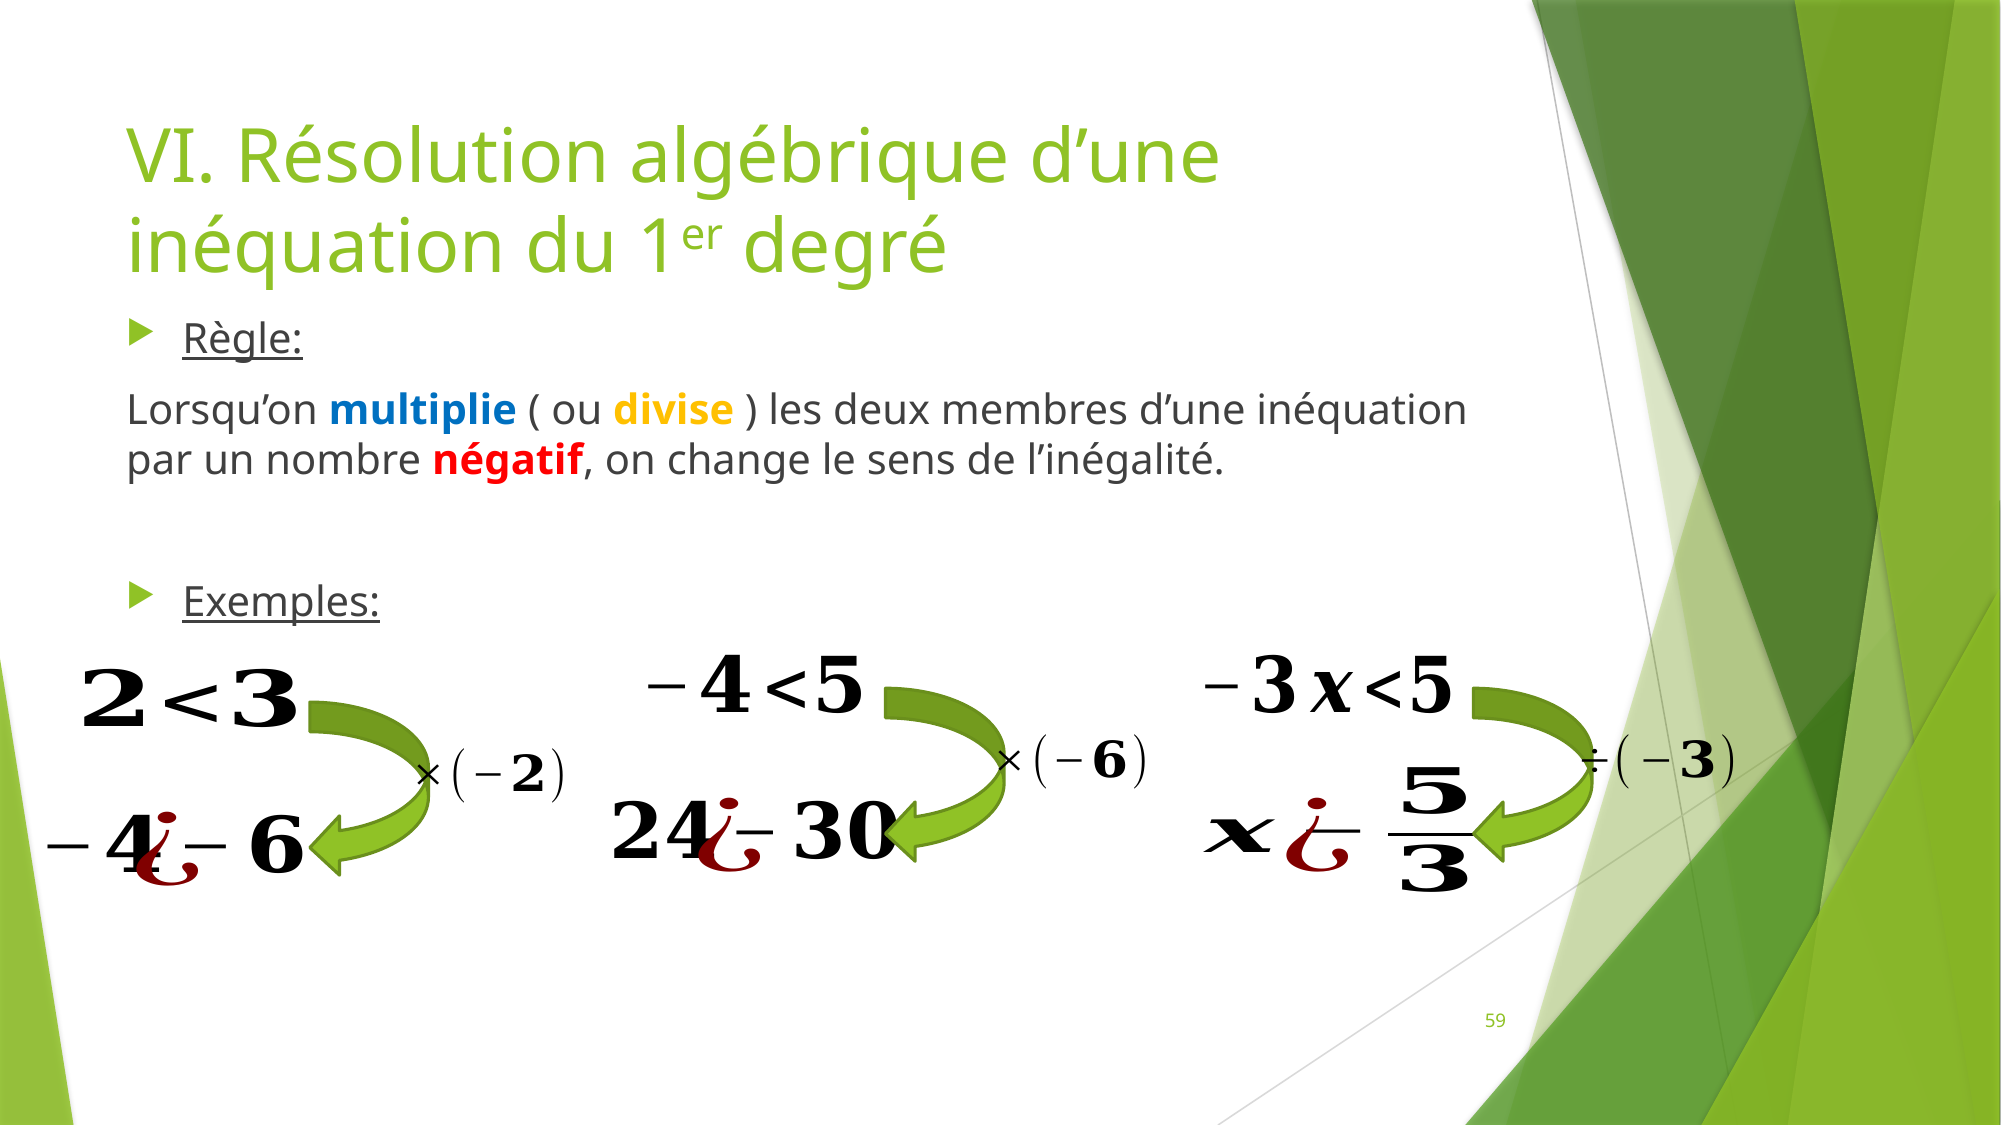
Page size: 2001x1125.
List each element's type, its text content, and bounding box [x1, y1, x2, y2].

text_box [308, 776, 431, 877]
text_box [884, 765, 1006, 863]
slide_number 59 [1409, 991, 1522, 1051]
text_box [308, 700, 431, 778]
text_box [1472, 762, 1594, 863]
text_box [1471, 686, 1594, 759]
title VI. Résolution algébrique d’une inéquation du 1er degré [111, 99, 1603, 317]
text_box [883, 686, 1006, 768]
list Règle: Lorsqu’on multiplie ( ou divise ) les deux membres d’une inéquation par un nombre négatif, on change le sens de l’inégalité. Exemples: [111, 304, 1522, 1031]
